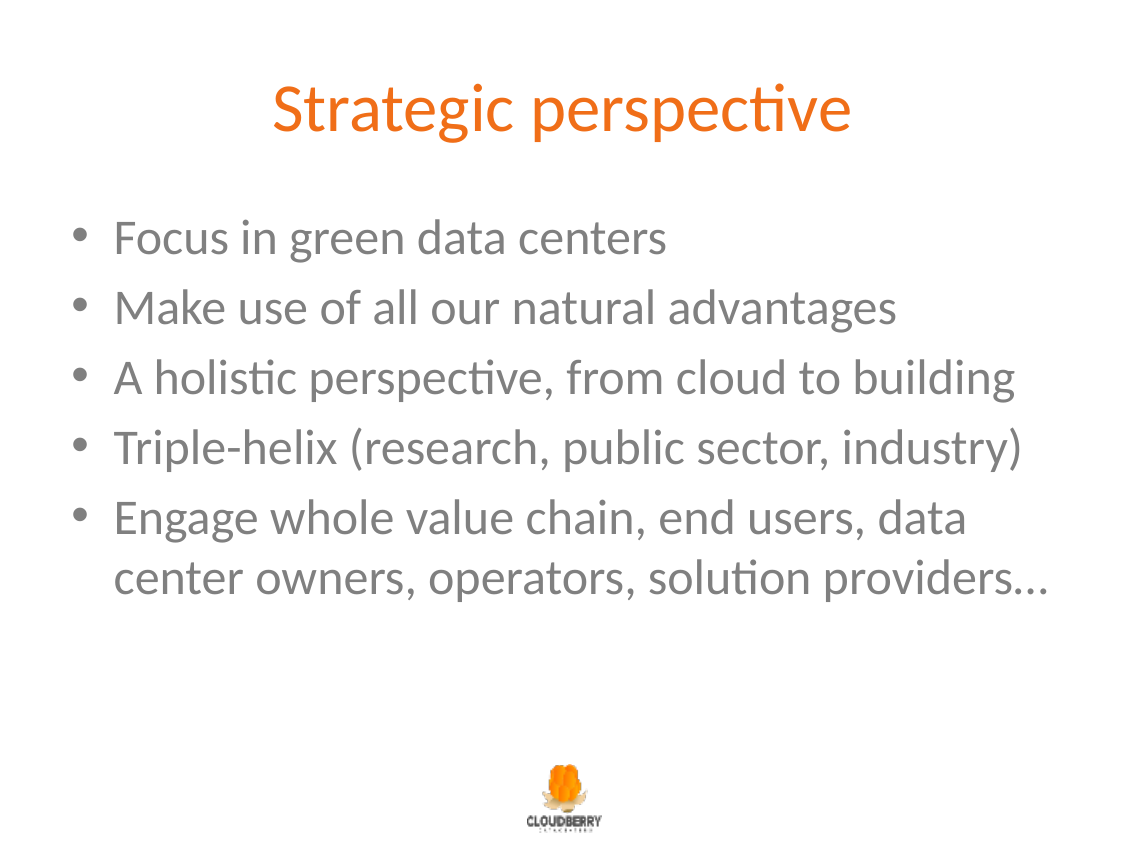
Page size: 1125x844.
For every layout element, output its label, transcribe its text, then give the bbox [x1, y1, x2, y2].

title Strategic perspective [56, 33, 1069, 175]
list Focus in green data centers Make use of all our natural advantages A holistic perspective, from cloud to building Triple-helix (research, public sector, industry) Engage whole value chain, end users, data center owners, operators, solution providers… [56, 196, 1069, 754]
picture [527, 764, 602, 833]
